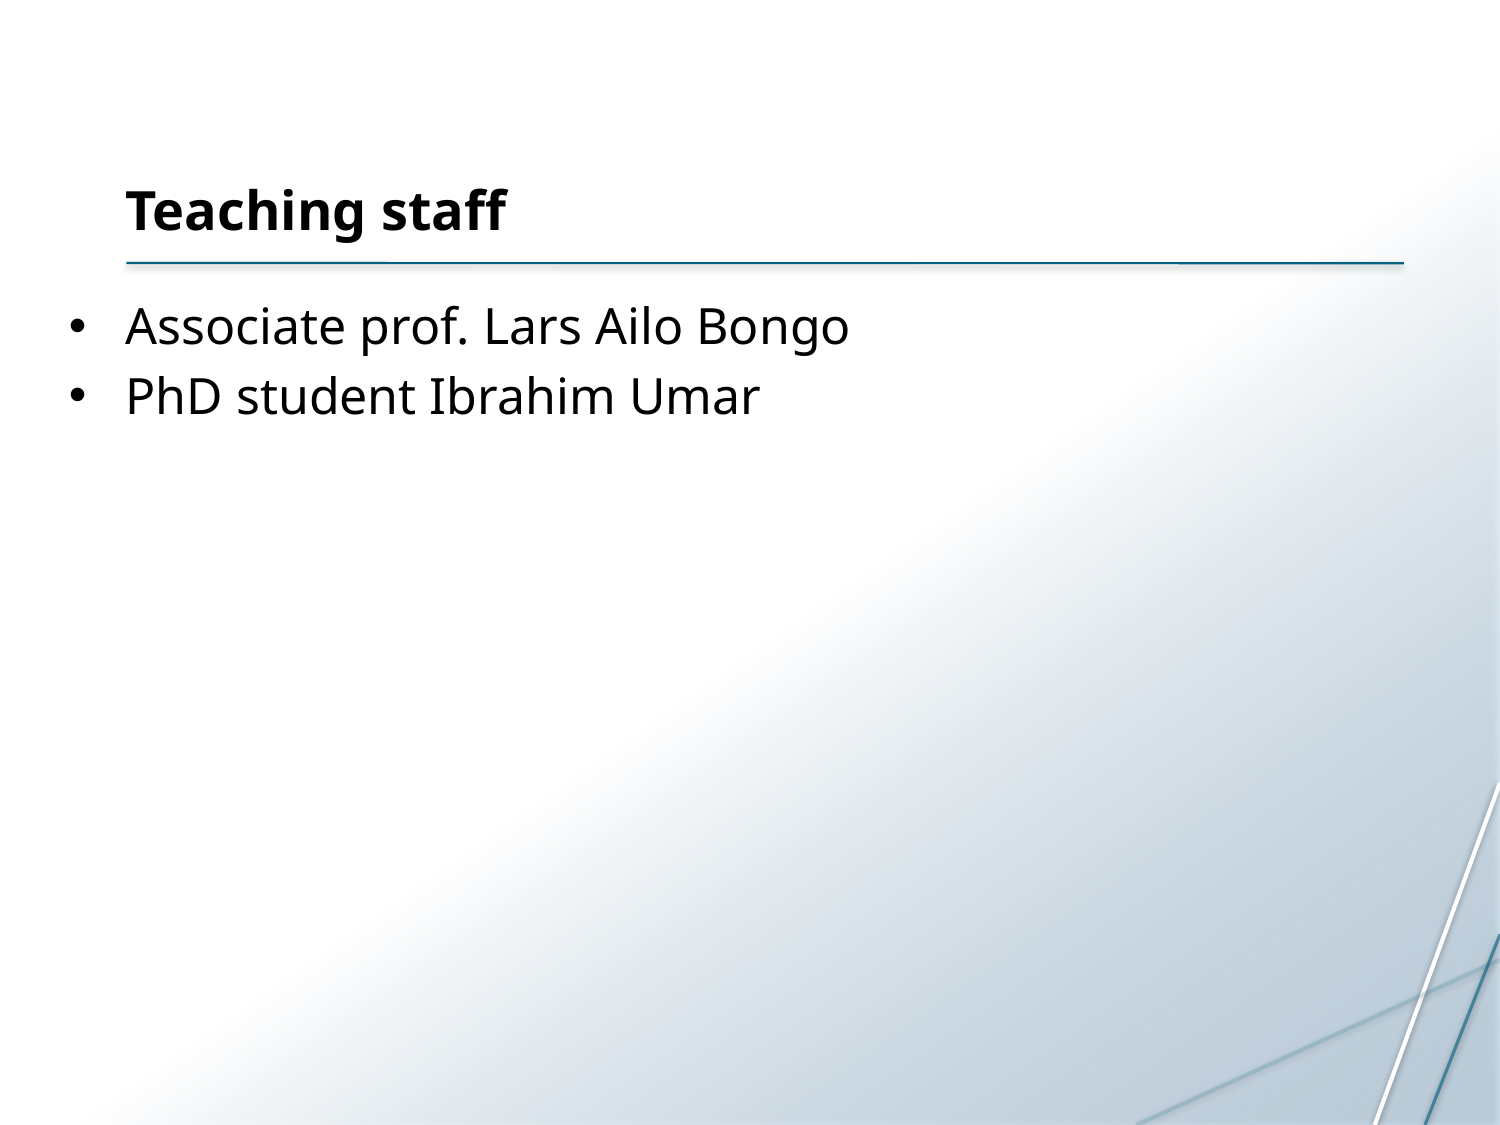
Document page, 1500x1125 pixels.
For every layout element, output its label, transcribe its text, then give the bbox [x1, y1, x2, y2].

list Associate prof. Lars Ailo Bongo PhD student Ibrahim Umar [54, 287, 1404, 1005]
title Teaching staff [109, 49, 1403, 249]
